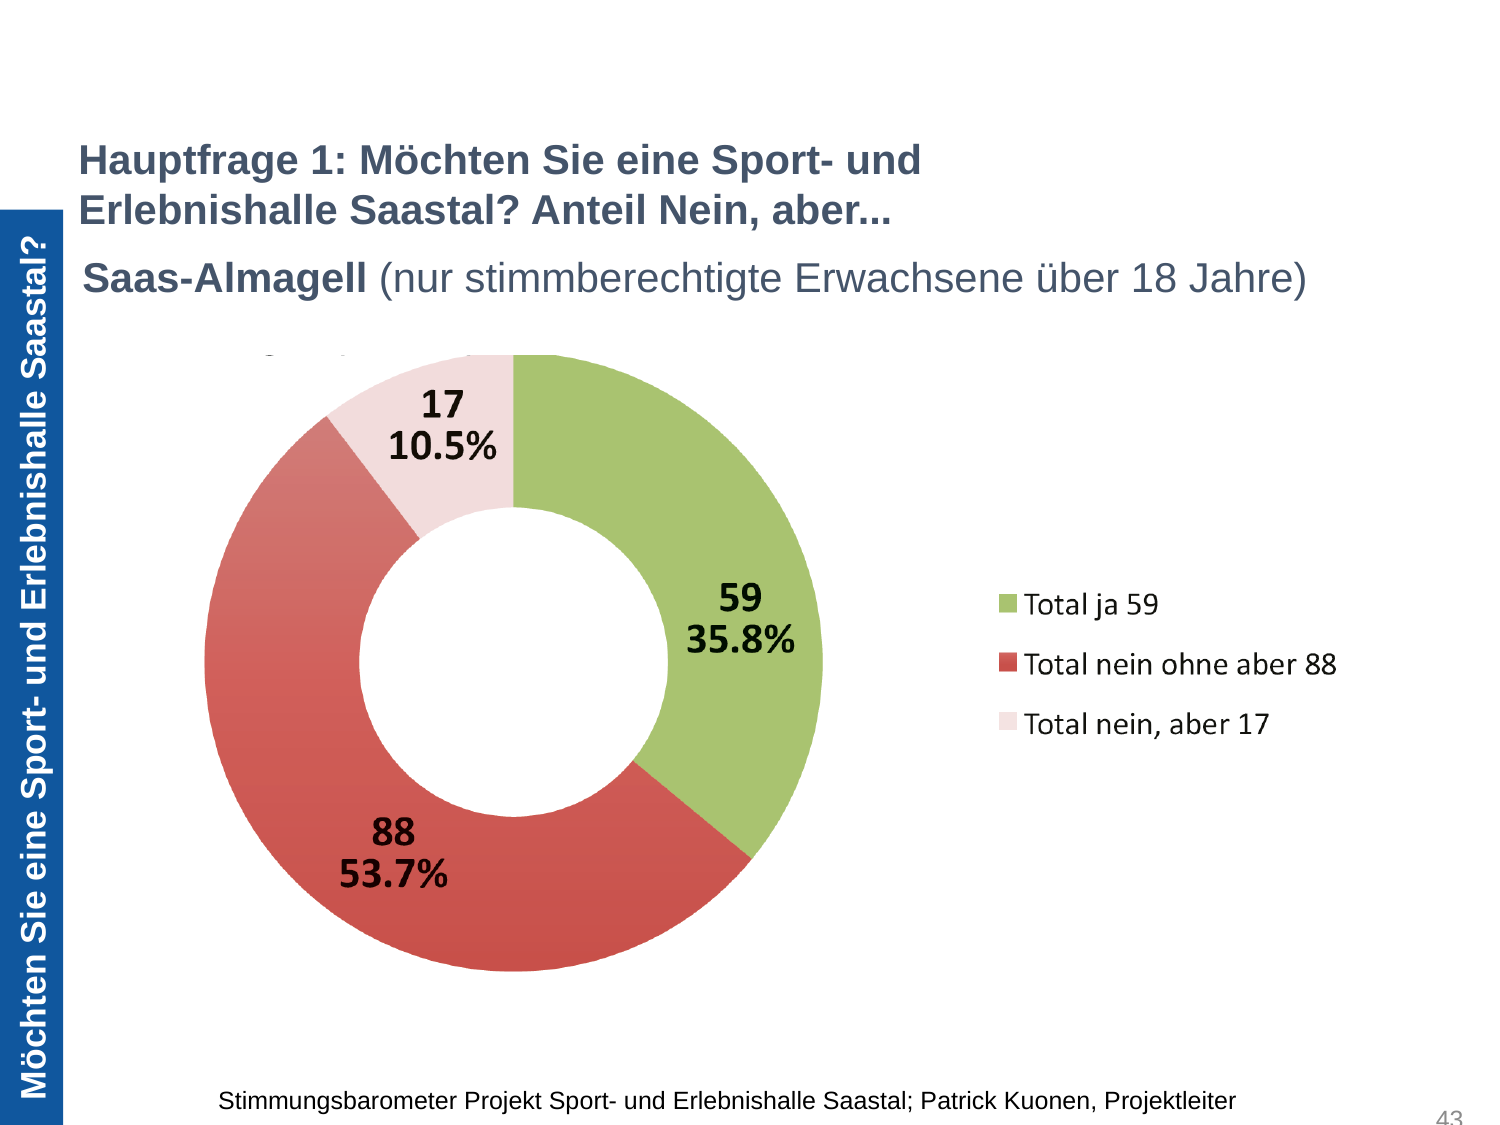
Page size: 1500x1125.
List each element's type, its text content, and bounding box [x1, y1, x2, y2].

picture [191, 355, 1353, 980]
text_box Stimmungsbarometer Projekt Sport- und Erlebnishalle Saastal; Patrick Kuonen, Projektleiter [191, 1077, 1273, 1125]
text_box Hauptfrage 1: Möchten Sie eine Sport- und Erlebnishalle Saastal? Anteil Nein, aber... [78, 132, 1113, 234]
slide_number 43 [1273, 1081, 1479, 1125]
text_box Möchten Sie eine Sport- und Erlebnishalle Saastal? [0, 209, 64, 1125]
text_box Saas-Almagell (nur stimmberechtigte Erwachsene über 18 Jahre) [82, 250, 1404, 301]
